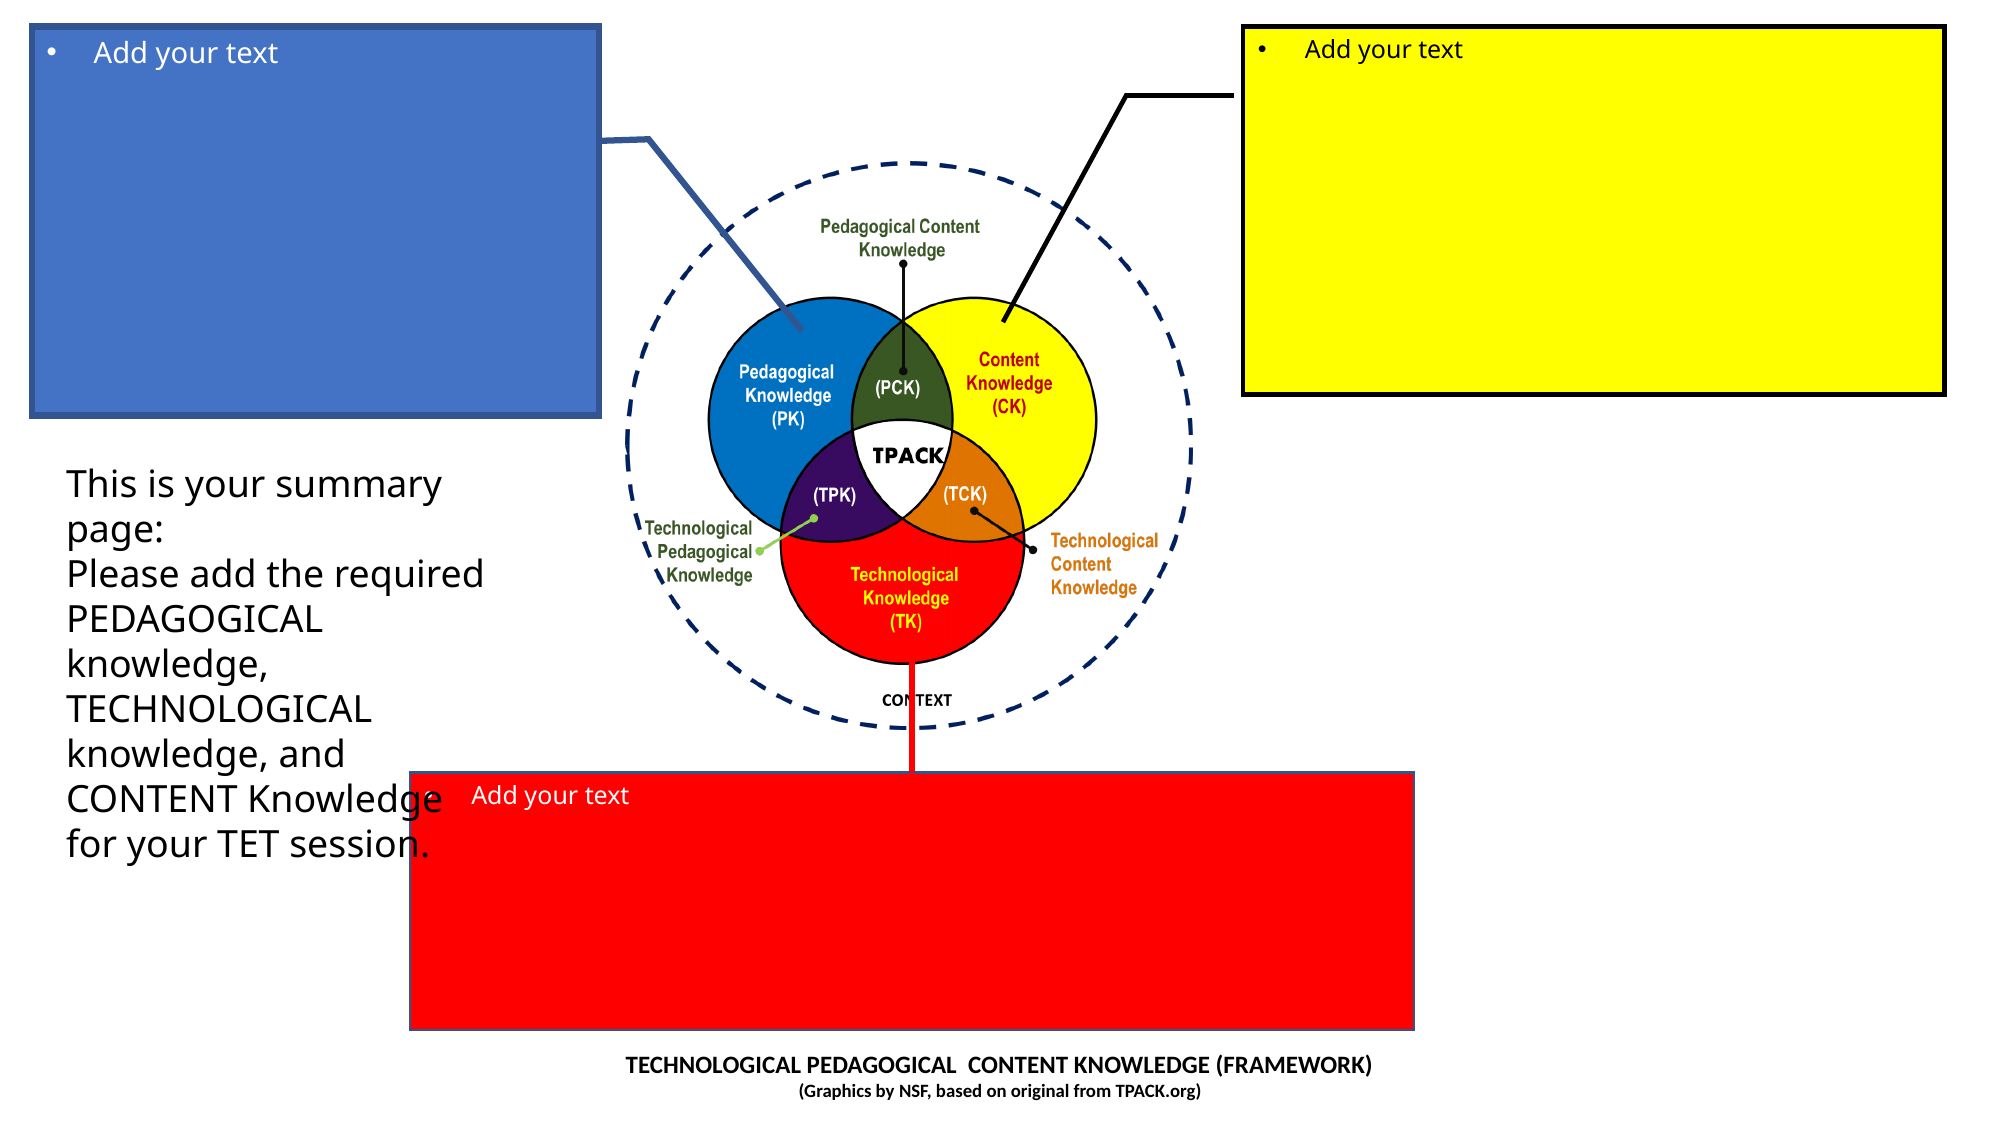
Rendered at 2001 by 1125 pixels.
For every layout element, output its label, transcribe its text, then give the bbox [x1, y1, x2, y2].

text_box This is your summary page: Please add the required PEDAGOGICAL knowledge, TECHNOLOGICAL knowledge, and CONTENT Knowledge for your TET session. [51, 452, 509, 873]
picture [625, 161, 1194, 730]
text_box Add your text [409, 771, 1415, 1031]
text_box TECHNOLOGICAL PEDAGOGICAL CONTENT KNOWLEDGE (FRAMEWORK) (Graphics by NSF, based on original from TPACK.org) [610, 1041, 1390, 1109]
text_box Add your text [1242, 26, 1945, 395]
text_box Add your text [1089, 94, 1234, 161]
text_box Add your text [31, 26, 668, 417]
